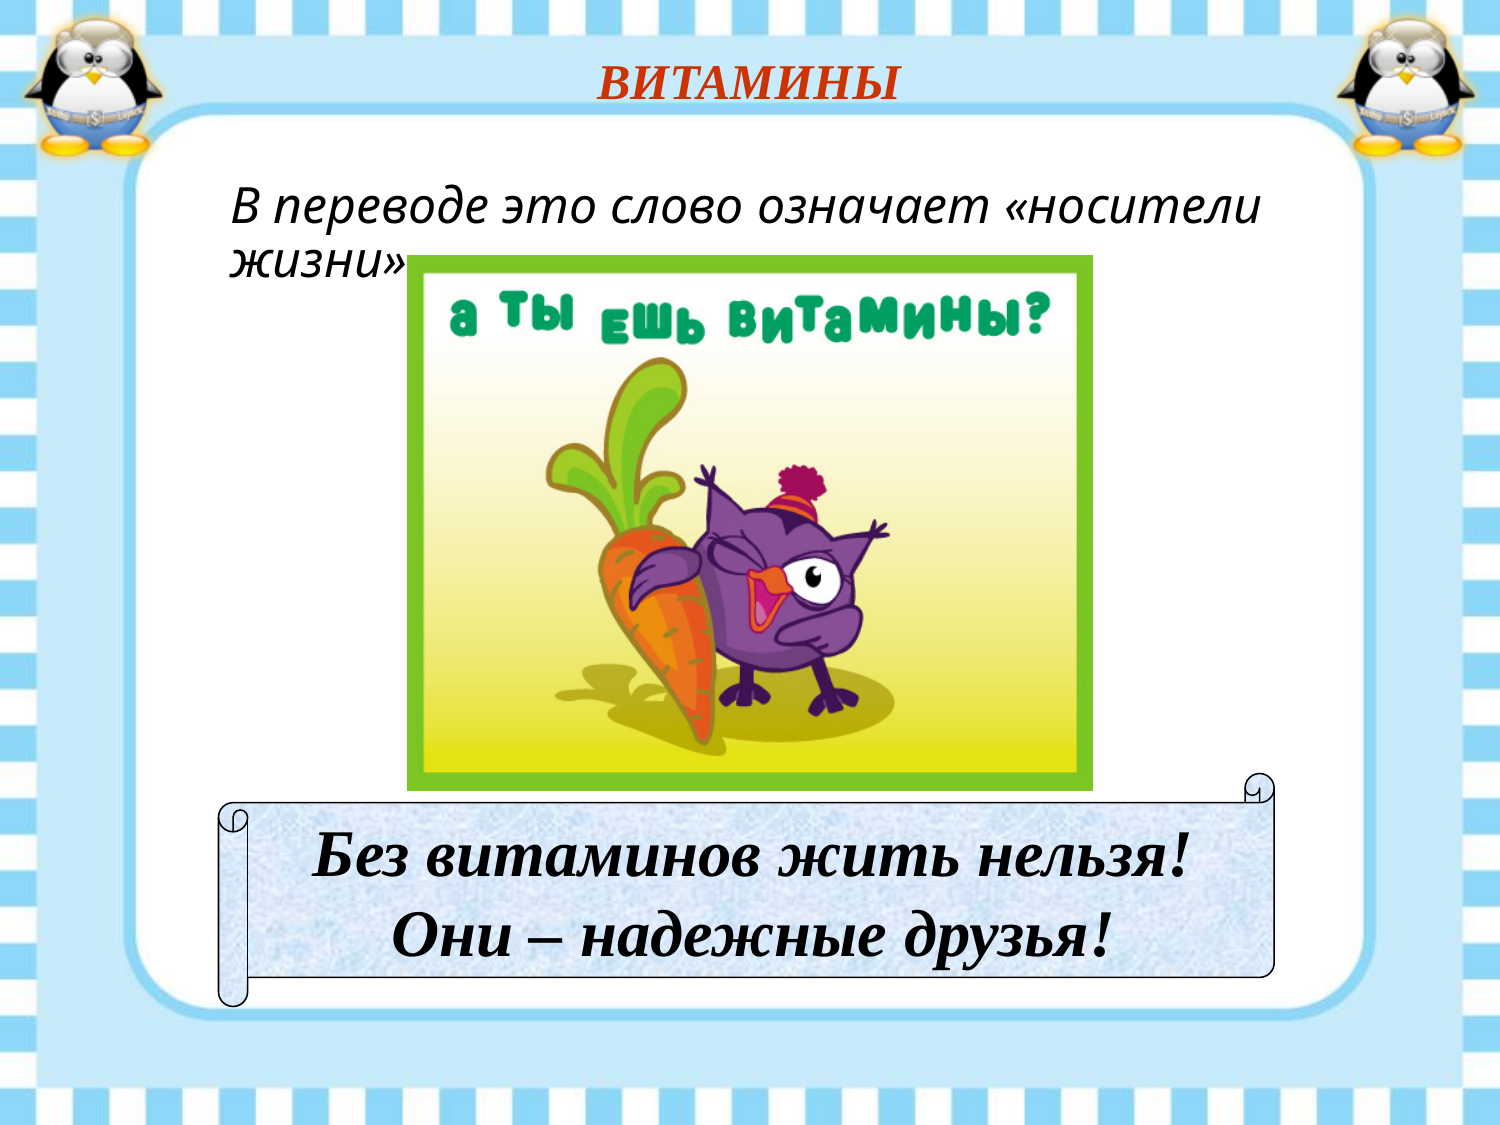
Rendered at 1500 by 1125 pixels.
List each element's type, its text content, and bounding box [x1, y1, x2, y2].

text_box ВИТАМИНЫ [75, 45, 1424, 114]
list В переводе это слово означает «носители жизни». [159, 172, 1353, 232]
picture [0, 0, 1500, 1125]
text_box Без витаминов жить нельзя! Они – надежные друзья! [218, 773, 1275, 1007]
